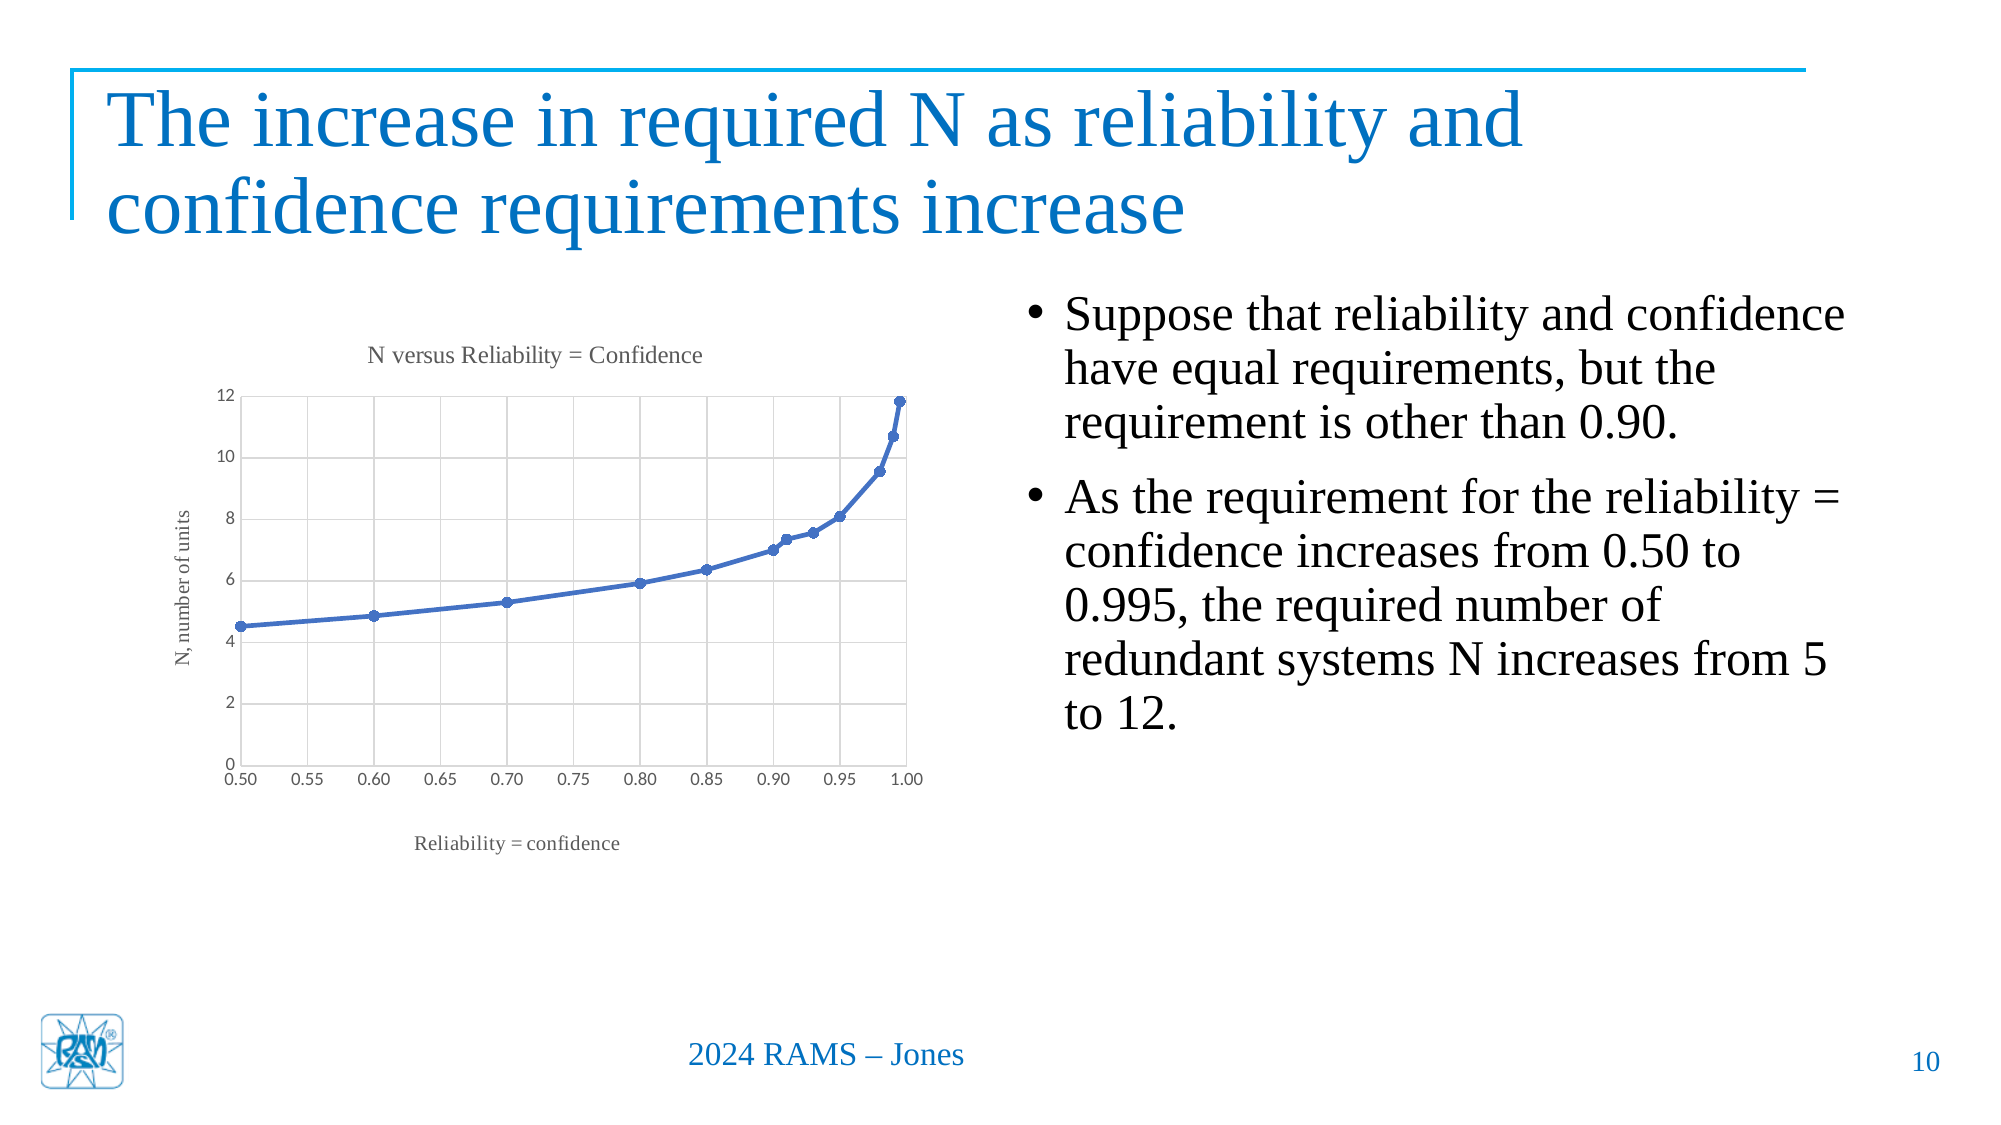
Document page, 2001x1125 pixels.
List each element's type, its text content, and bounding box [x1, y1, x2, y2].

title The increase in required N as reliability and confidence requirements increase [91, 69, 1842, 260]
chart [137, 315, 940, 863]
list Suppose that reliability and confidence have equal requirements, but the requirement is other than 0.90. As the requirement for the reliability = confidence increases from 0.50 to 0.995, the required number of redundant systems N increases from 5 to 12. [1011, 279, 1863, 994]
picture [40, 1013, 129, 1090]
